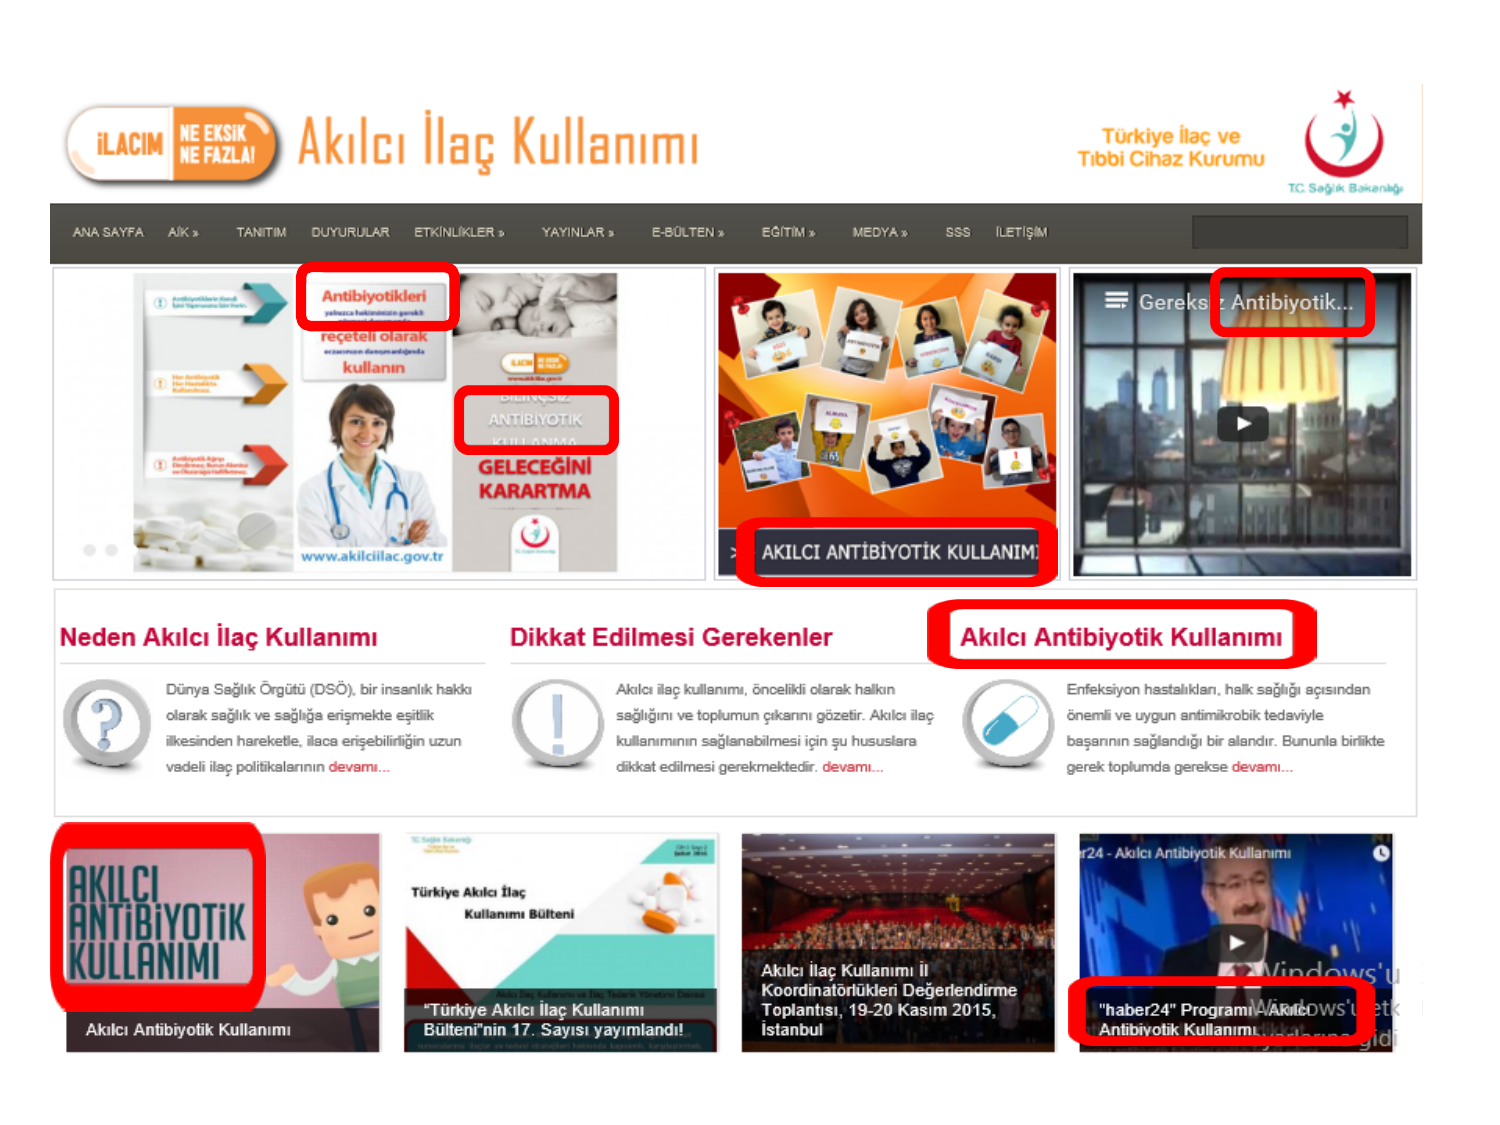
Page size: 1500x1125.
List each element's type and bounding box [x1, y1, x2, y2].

picture [49, 84, 1423, 1073]
